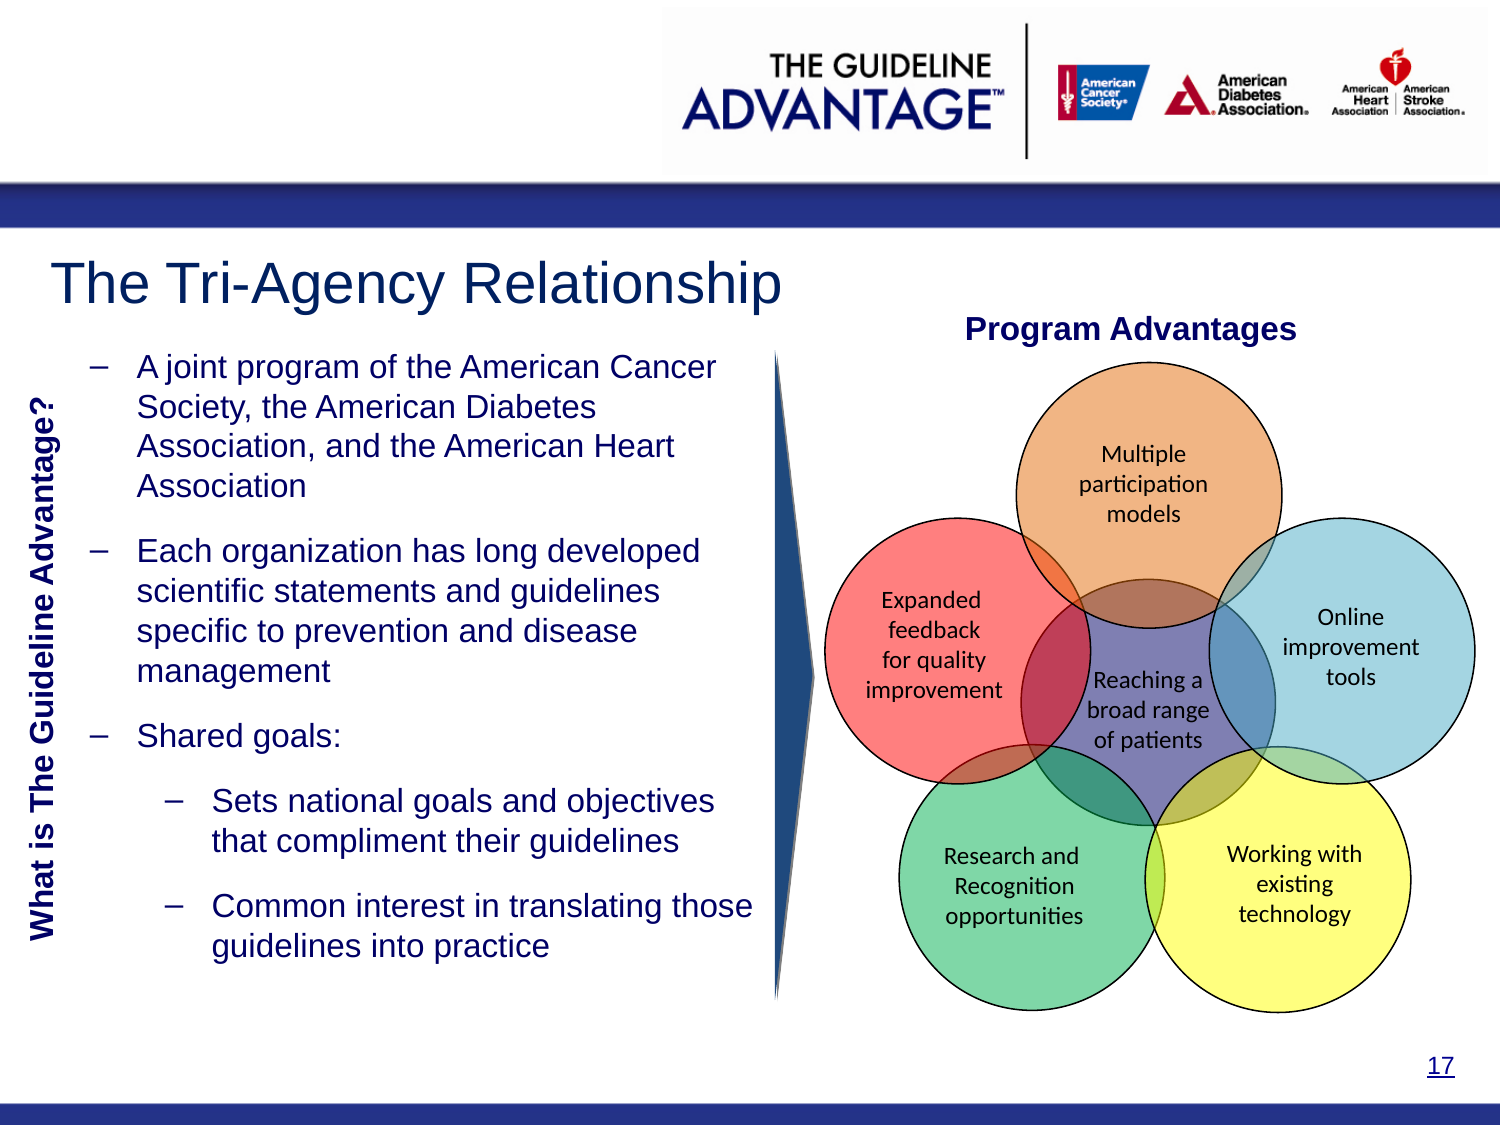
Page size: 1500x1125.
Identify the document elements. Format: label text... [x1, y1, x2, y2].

text_box The Tri-Agency Relationship [35, 237, 1486, 325]
text_box [774, 350, 813, 1001]
text_box Program Advantages [824, 299, 1438, 355]
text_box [824, 362, 1476, 1013]
text_box A joint program of the American Cancer Society, the American Diabetes Association, and the American Heart Association Each organization has long developed scientific statements and guidelines specific to prevention and disease management Shared goals: Sets national goals and objectives that compliment their guidelines Common interest in translating those guidelines into practice [75, 337, 775, 1025]
text_box 17 [1412, 1042, 1475, 1103]
picture [0, 0, 1500, 1125]
text_box What is The Guideline Advantage? [12, 362, 68, 976]
